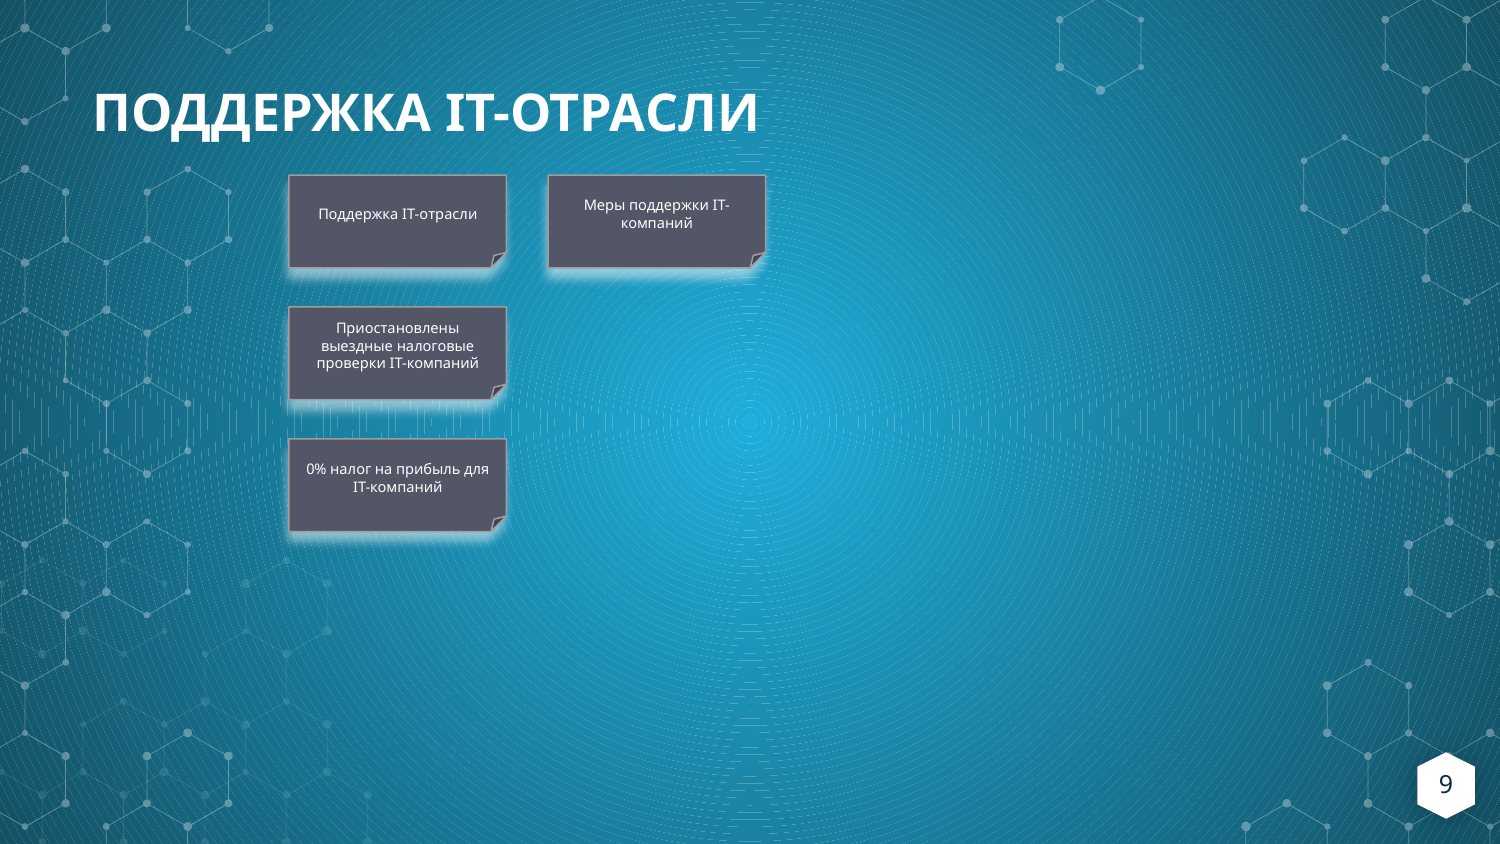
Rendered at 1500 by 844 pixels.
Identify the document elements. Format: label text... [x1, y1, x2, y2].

text_box 0% налог на прибыль для IT-компаний [288, 438, 507, 532]
text_box Приостановлены выездные налоговые проверки IT-компаний [288, 306, 507, 400]
text_box ПОДДЕРЖКА IT-ОТРАСЛИ [77, 78, 1172, 144]
slide_number 9 [1417, 752, 1475, 819]
text_box Меры поддержки IT-компаний [548, 175, 766, 268]
text_box Поддержка IT-отрасли [288, 175, 507, 268]
